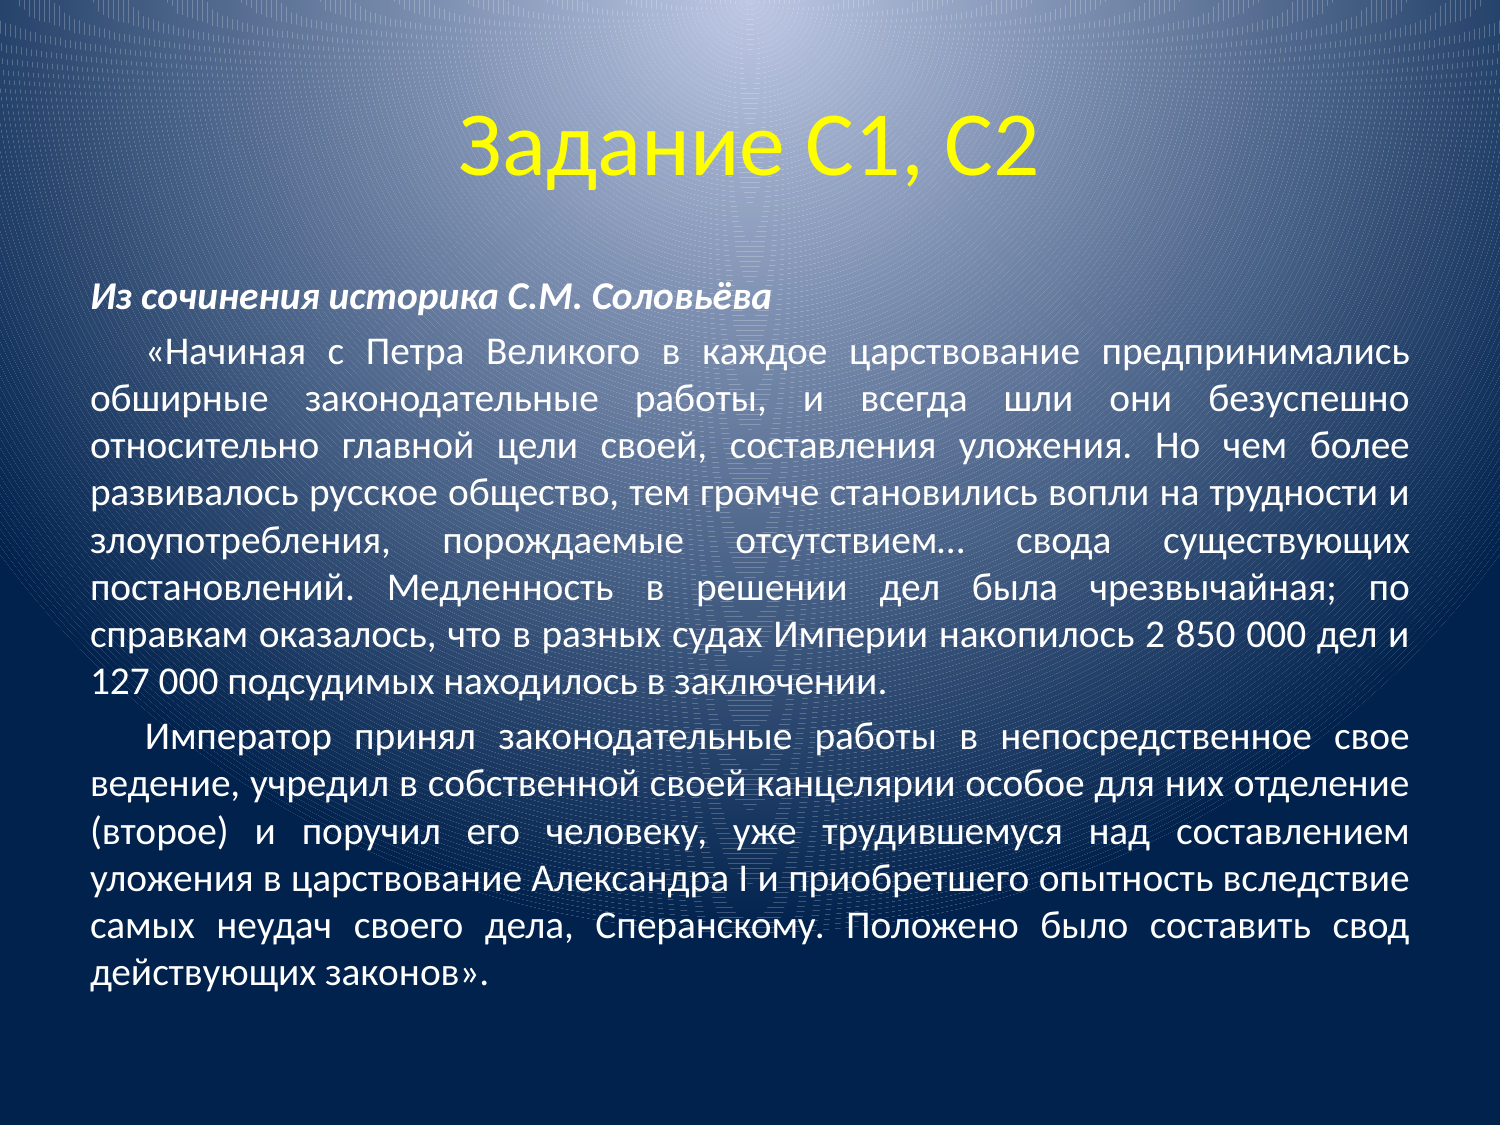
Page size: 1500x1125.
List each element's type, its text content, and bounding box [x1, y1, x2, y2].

title Задание С1, С2 [75, 45, 1425, 233]
list Из сочинения историка С.М. Соловьёва «Начиная с Петра Великого в каждое царствование предпринимались обширные законодательные работы, и всегда шли они безуспешно относительно главной цели своей, составления уложения. Но чем более развивалось русское общество, тем громче становились вопли на трудности и злоупотребления, порождаемые отсутствием… свода существующих постановлений. Медленность в решении дел была чрезвычайная; по справкам оказалось, что в разных судах Империи накопилось 2 850 000 дел и 127 000 подсудимых находилось в заключении. Император принял законодательные работы в непосредственное свое ведение, учредил в собственной своей канцелярии особое для них отделение (второе) и поручил его человеку, уже трудившемуся над составлением уложения в царствование Александра I и приобретшего опытность вследствие самых неудач своего дела, Сперанскому. Положено было составить свод действующих законов». [75, 262, 1425, 1005]
